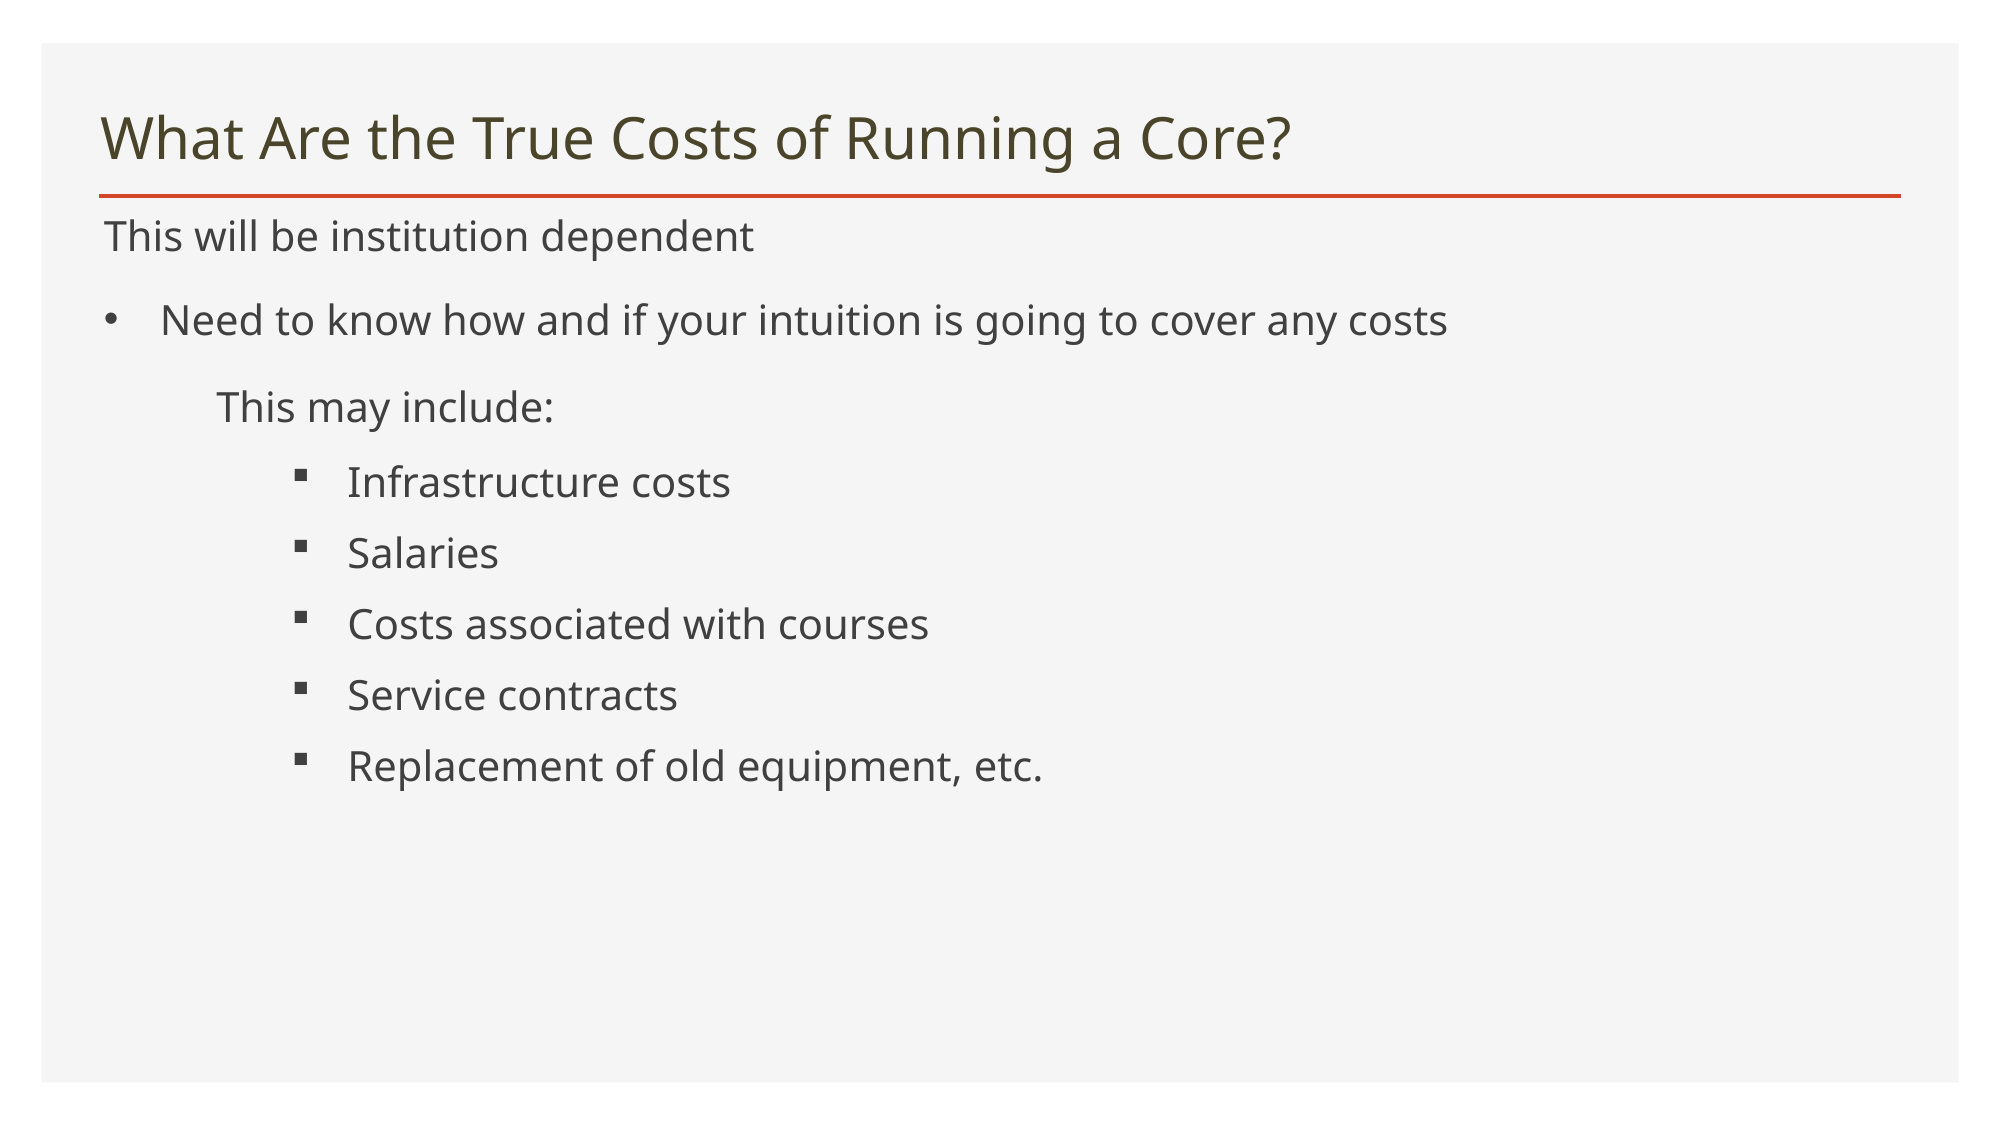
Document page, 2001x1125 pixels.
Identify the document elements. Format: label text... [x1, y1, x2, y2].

title What Are the True Costs of Running a Core? [85, 73, 1343, 179]
list This will be institution dependent Need to know how and if your intuition is going to cover any costs This may include: Infrastructure costs Salaries Costs associated with courses Service contracts Replacement of old equipment, etc. [88, 214, 1660, 1065]
